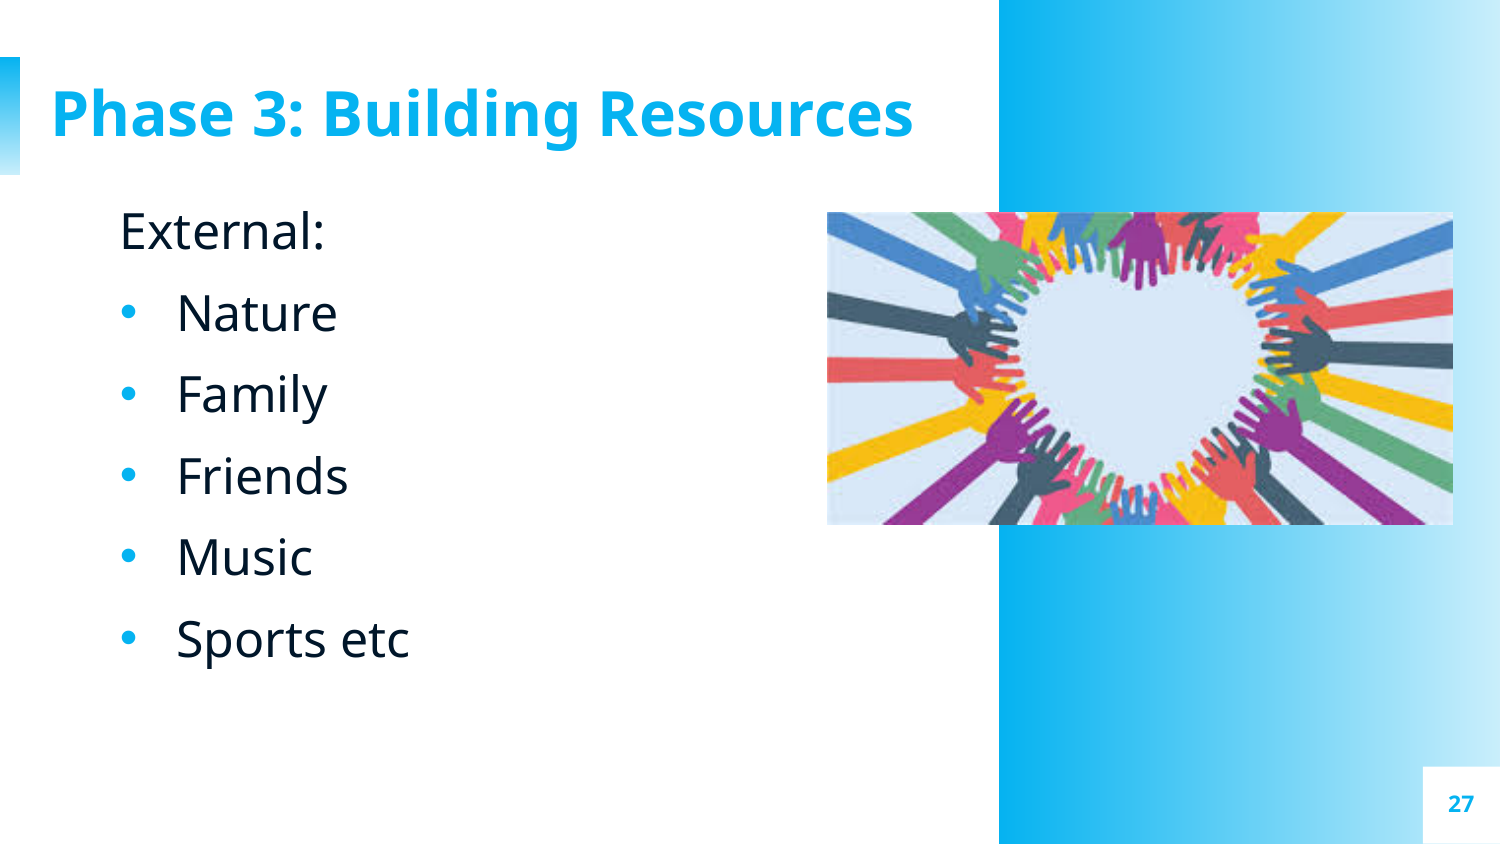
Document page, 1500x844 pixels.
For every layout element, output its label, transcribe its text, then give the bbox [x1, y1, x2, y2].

slide_number ‹#› [1422, 766, 1500, 844]
picture [827, 211, 1453, 525]
list External: Nature Family Friends Music Sports etc [119, 190, 877, 720]
title Phase 3: Building Resources [50, 58, 923, 175]
